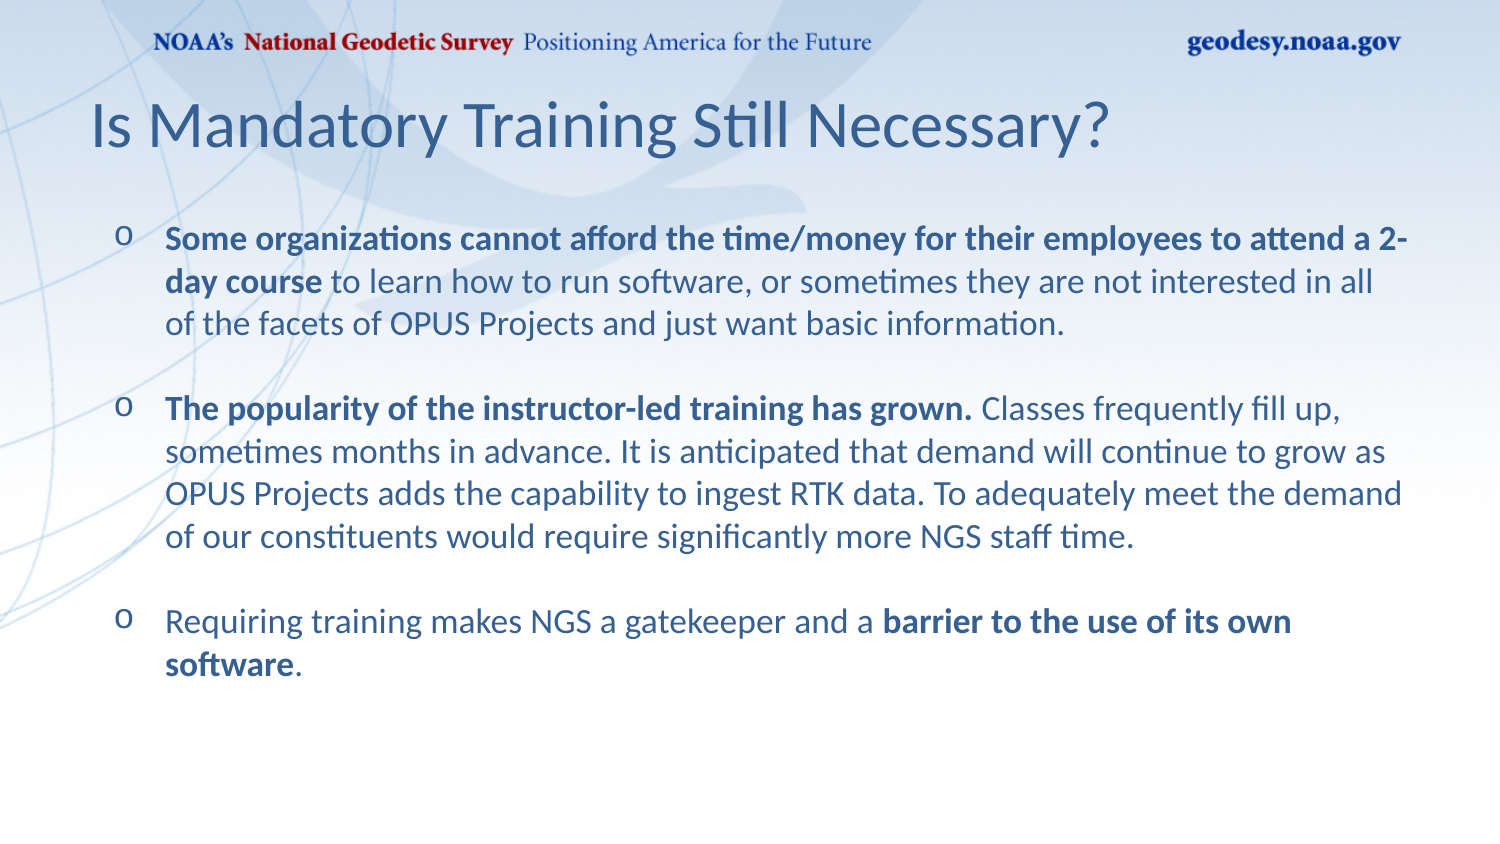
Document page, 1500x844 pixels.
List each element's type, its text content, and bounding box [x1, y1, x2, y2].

list Some organizations cannot afford the time/money for their employees to attend a 2-day course to learn how to run software, or sometimes they are not interested in all of the facets of OPUS Projects and just want basic information. The popularity of the instructor-led training has grown. Classes frequently fill up, sometimes months in advance. It is anticipated that demand will continue to grow as OPUS Projects adds the capability to ingest RTK data. To adequately meet the demand of our constituents would require significantly more NGS staff time. Requiring training makes NGS a gatekeeper and a barrier to the use of its own software. [75, 207, 1425, 765]
picture [0, 0, 1500, 844]
title Is Mandatory Training Still Necessary? [75, 50, 1425, 191]
